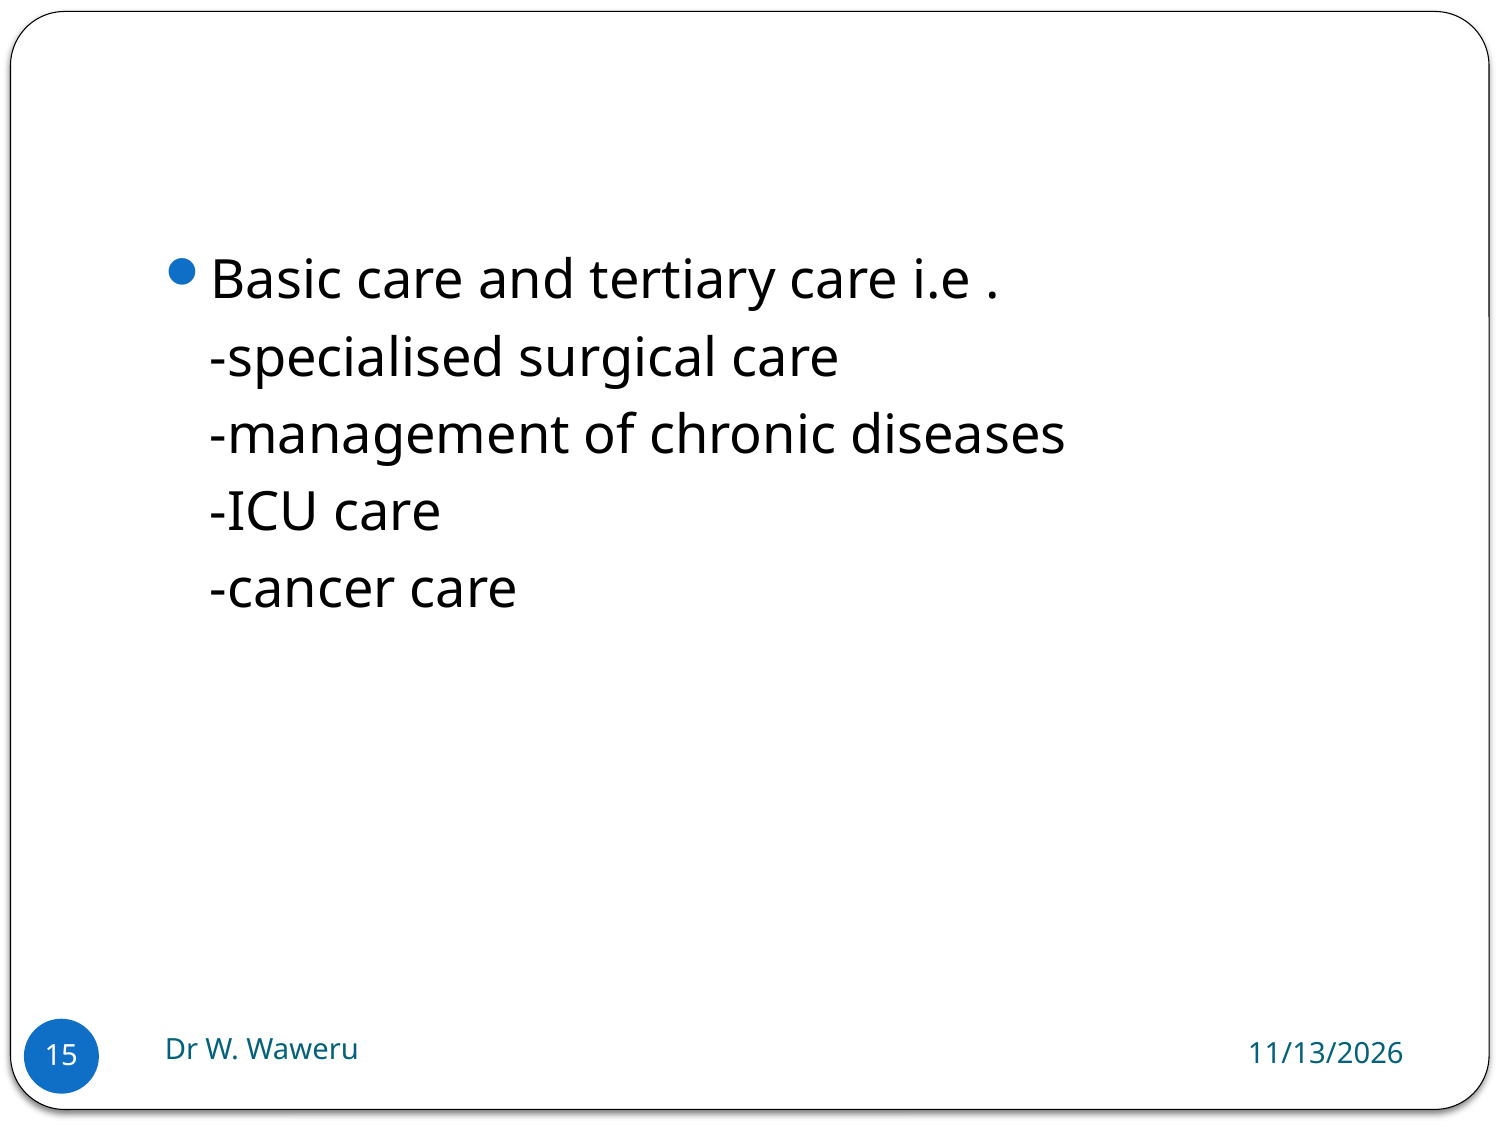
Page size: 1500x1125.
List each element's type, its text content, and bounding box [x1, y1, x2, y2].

slide_number 15 [23, 1018, 99, 1094]
footer Dr W. Waweru [150, 1012, 800, 1088]
list Basic care and tertiary care i.e . -specialised surgical care -management of chronic diseases -ICU care -cancer care [150, 237, 1425, 988]
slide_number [1012, 1015, 1419, 1094]
